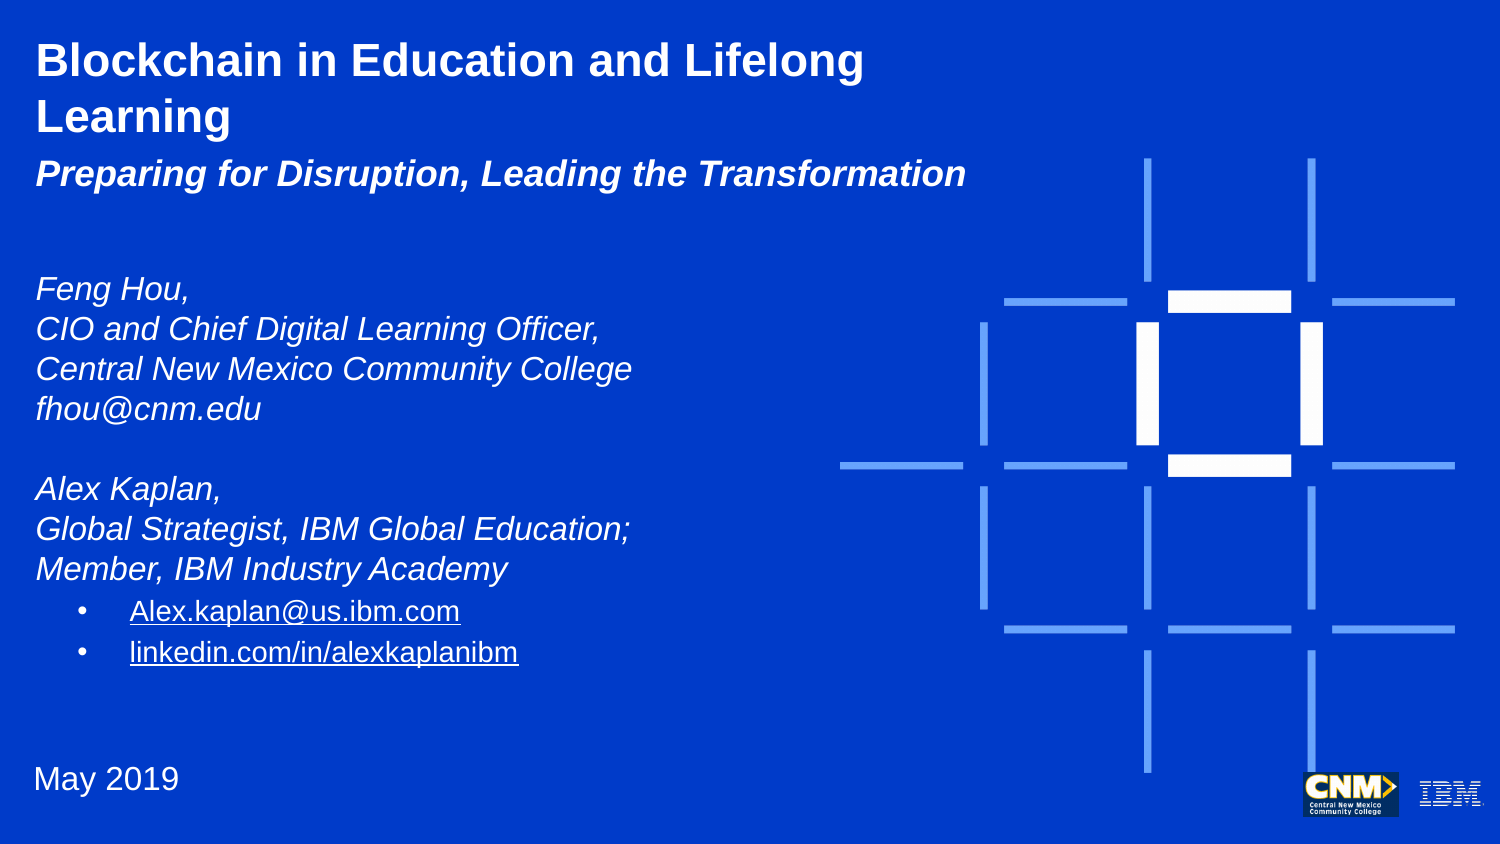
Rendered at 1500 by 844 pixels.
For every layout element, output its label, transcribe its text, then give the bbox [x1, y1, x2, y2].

list Feng Hou, CIO and Chief Digital Learning Officer, Central New Mexico Community College fhou@cnm.edu Alex Kaplan, Global Strategist, IBM Global Education; Member, IBM Industry Academy Alex.kaplan@us.ibm.com linkedin.com/in/alexkaplanibm [20, 260, 854, 384]
picture [840, 158, 1455, 817]
list Blockchain in Education and Lifelong Learning Preparing for Disruption, Leading the Transformation [20, 22, 1019, 231]
list May 2019 [18, 750, 1019, 821]
